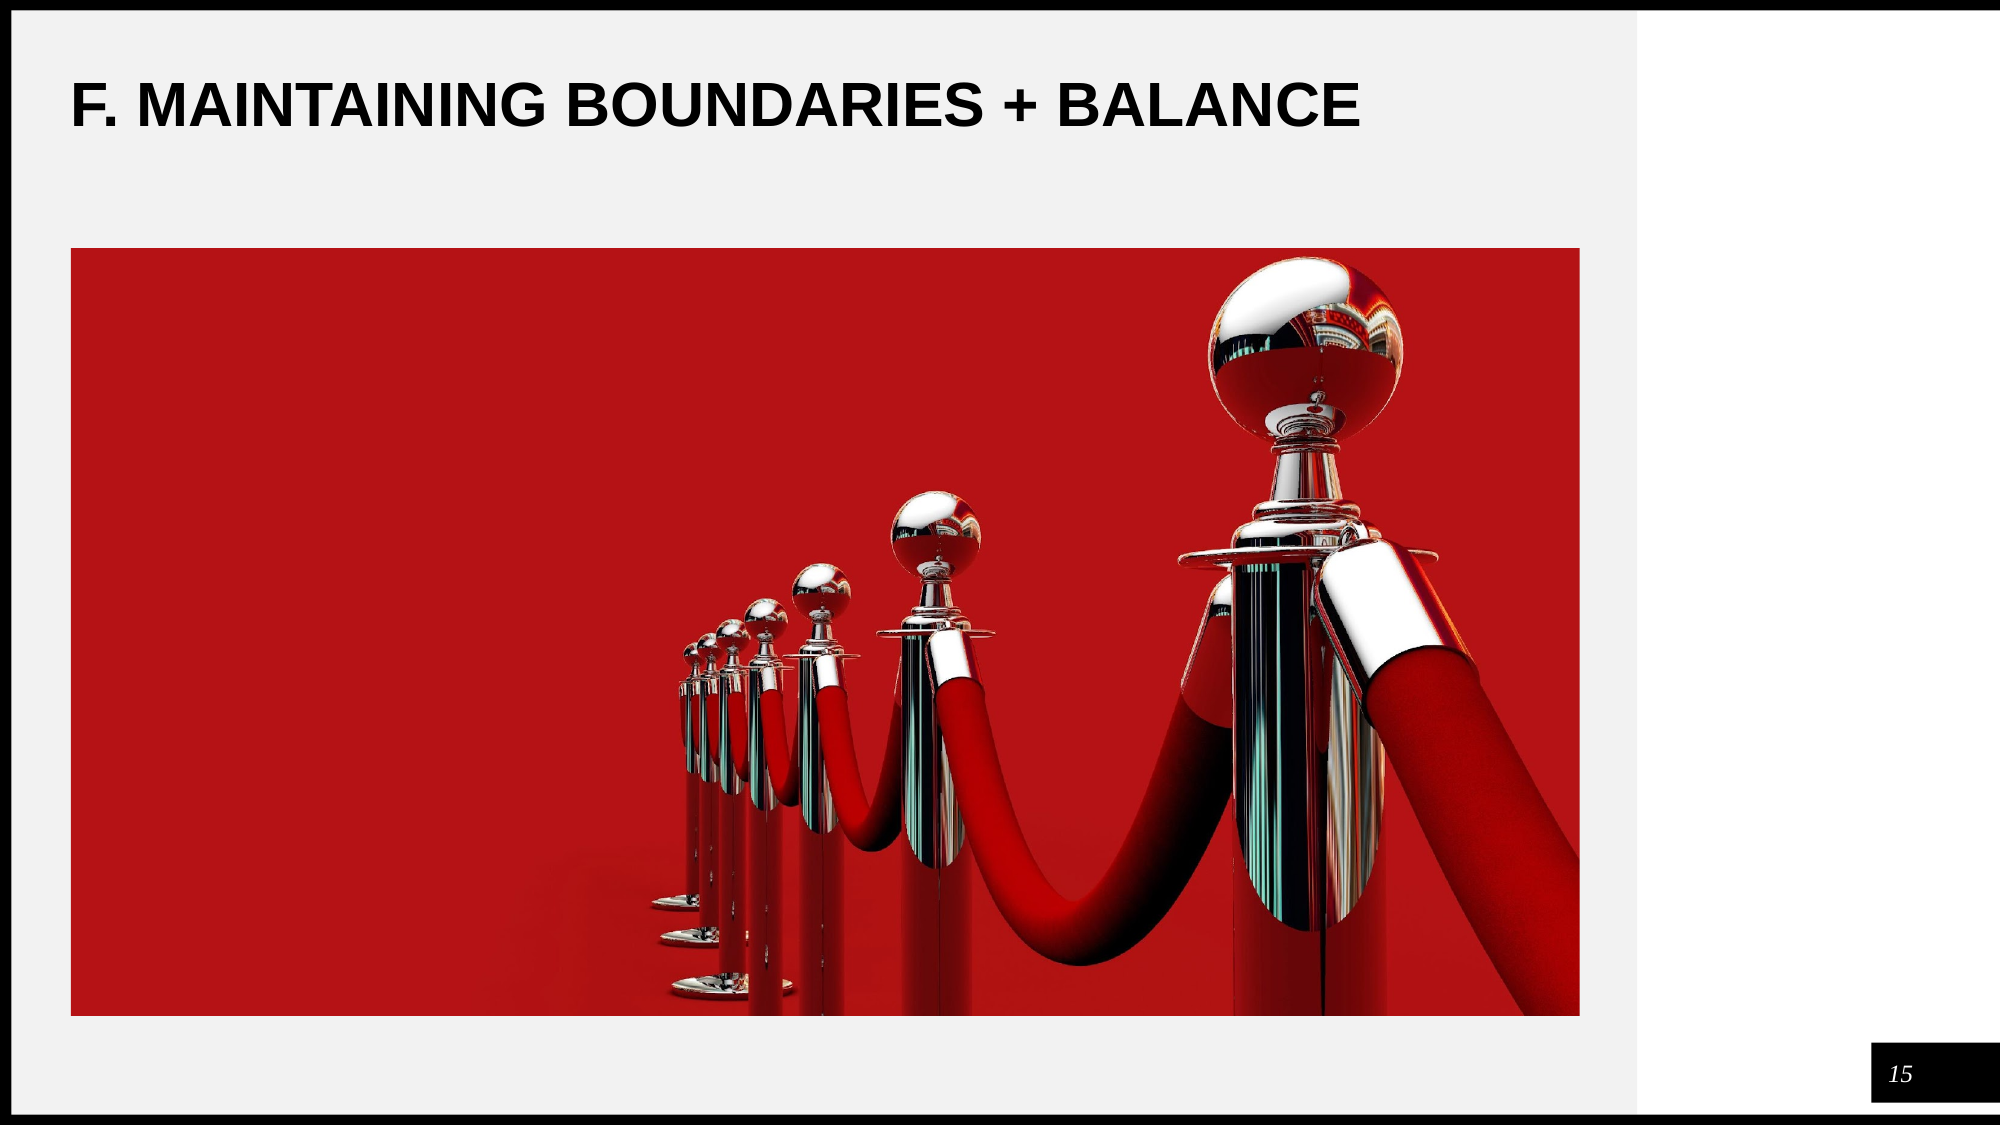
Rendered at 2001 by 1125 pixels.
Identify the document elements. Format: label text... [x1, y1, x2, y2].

slide_number 15 [1877, 1050, 1924, 1096]
picture [70, 247, 1580, 1016]
title F. MAINTAINING BOUNDARIES + BALANCE [70, 70, 1580, 142]
